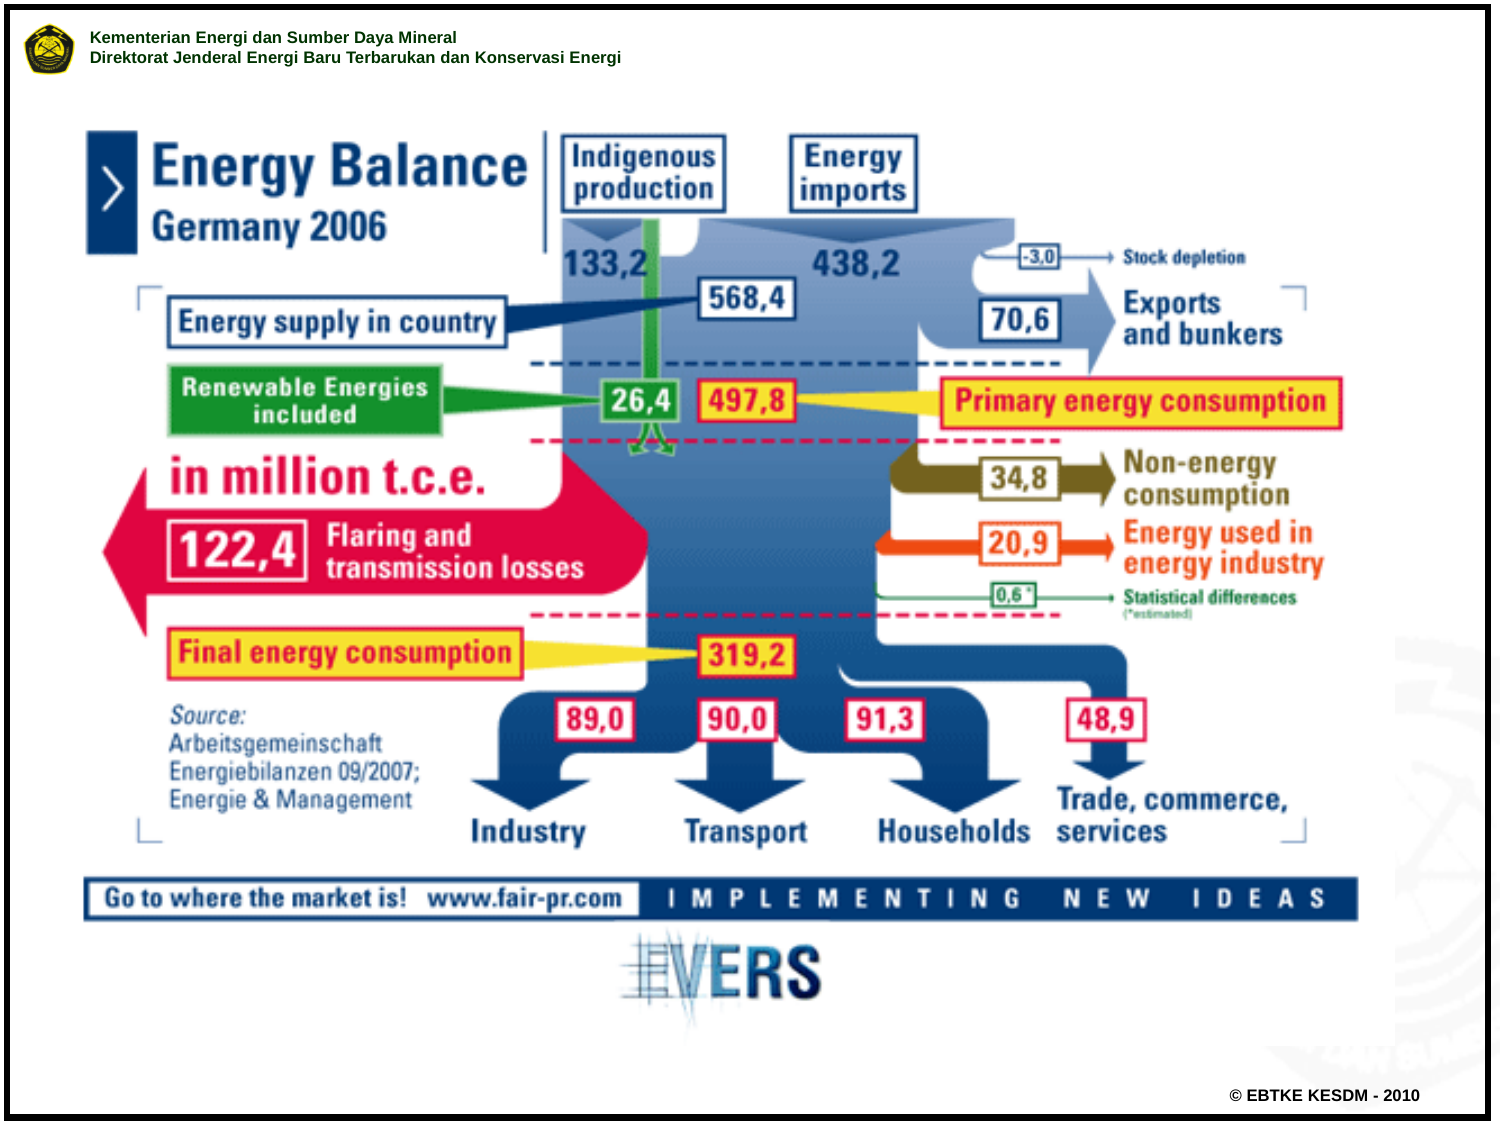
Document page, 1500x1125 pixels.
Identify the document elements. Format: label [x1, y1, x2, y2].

picture [23, 23, 75, 75]
picture [46, 93, 1395, 1047]
